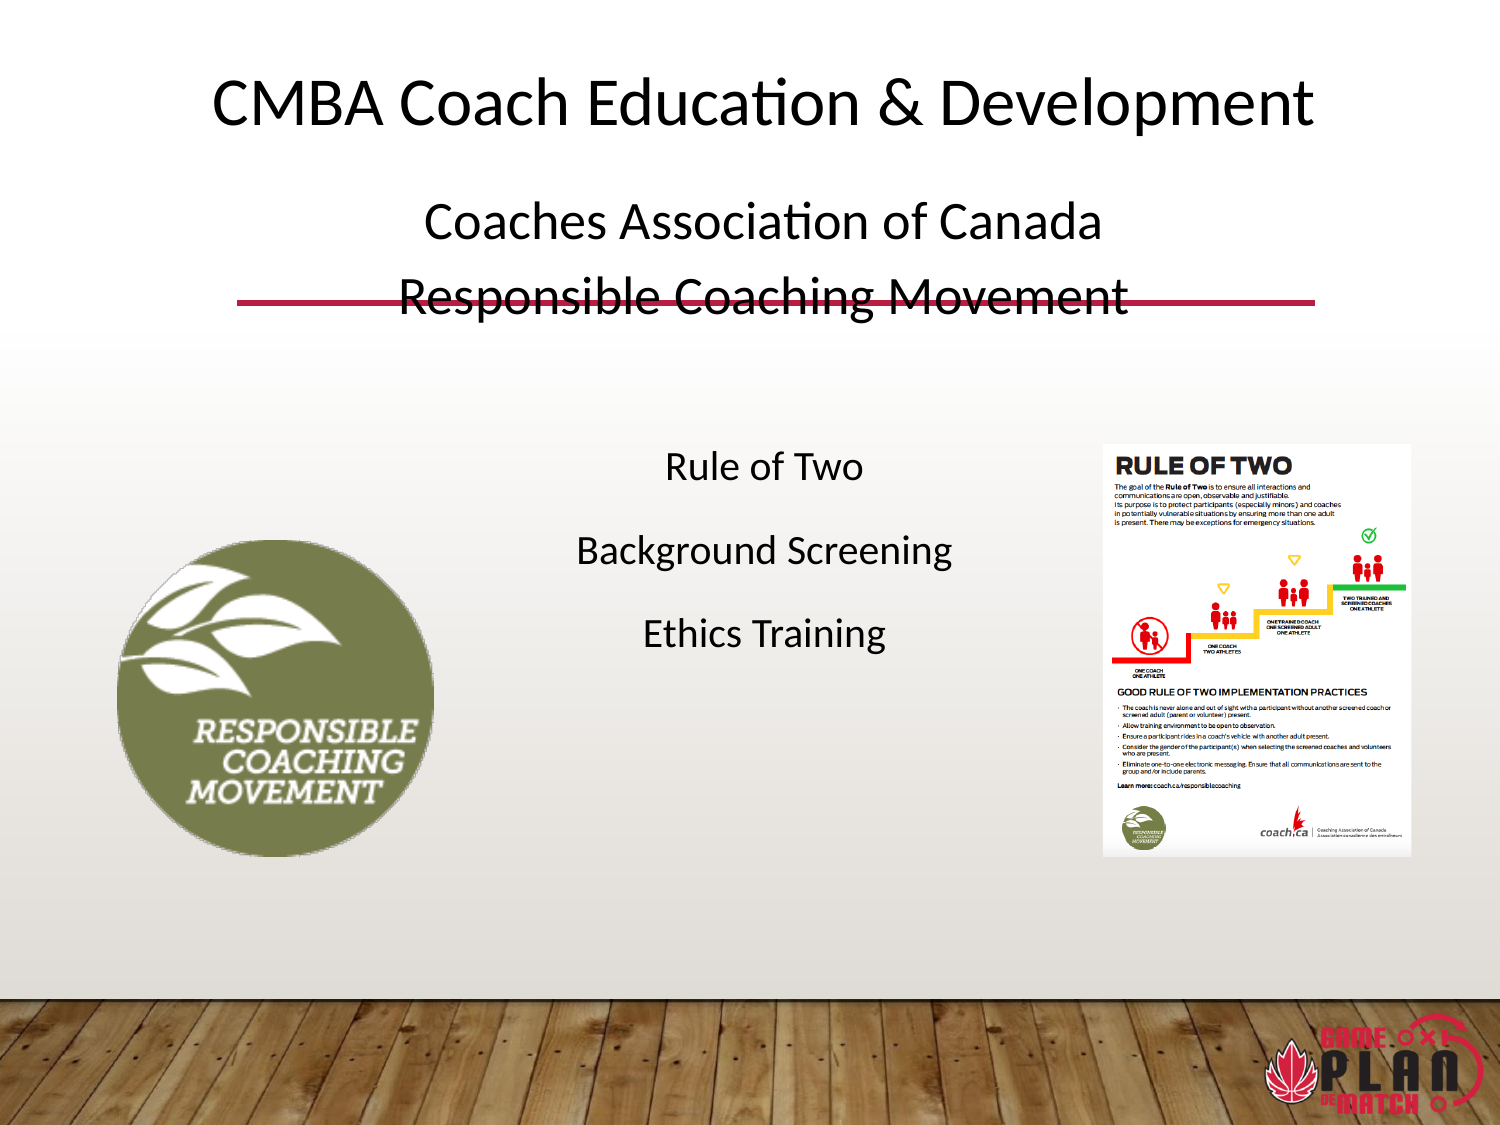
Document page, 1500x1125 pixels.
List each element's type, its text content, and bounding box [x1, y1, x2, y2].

title CMBA Coach Education & Development Coaches Association of Canada Responsible Coaching Movement Rule of Two Background Screening Ethics Training [117, 66, 1412, 953]
picture [117, 540, 435, 857]
picture [1102, 444, 1412, 857]
picture [0, 999, 1500, 1125]
